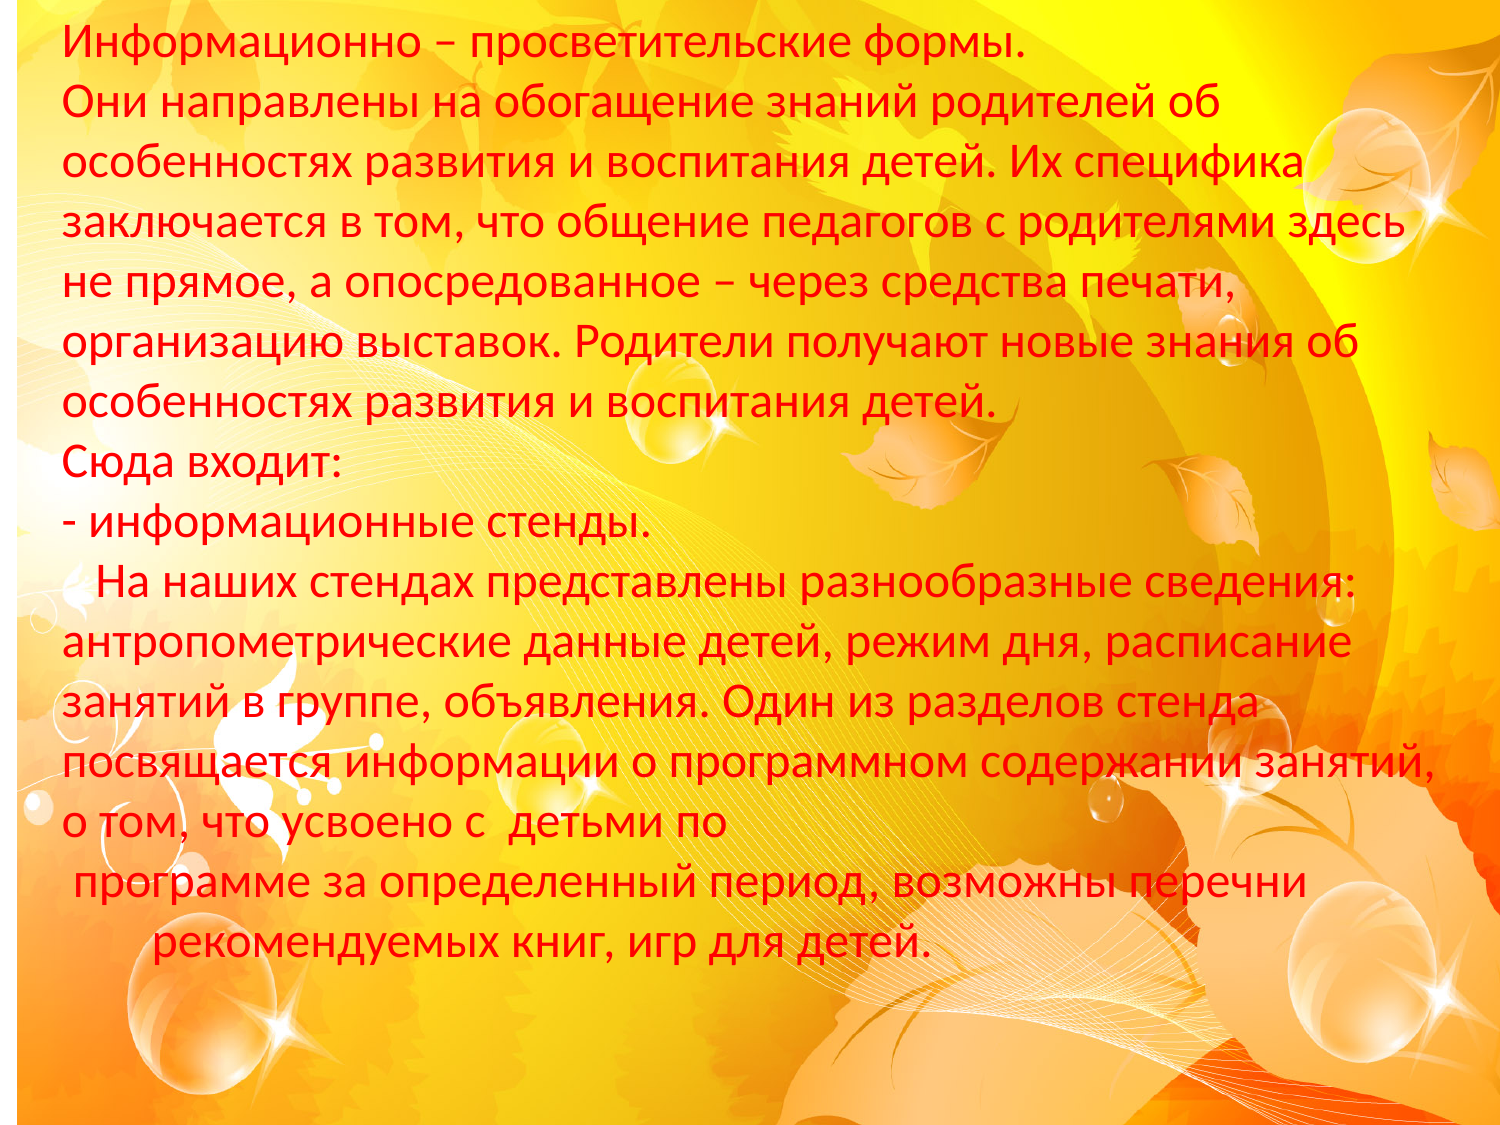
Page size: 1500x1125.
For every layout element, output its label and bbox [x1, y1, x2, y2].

list [17, 0, 1500, 1125]
